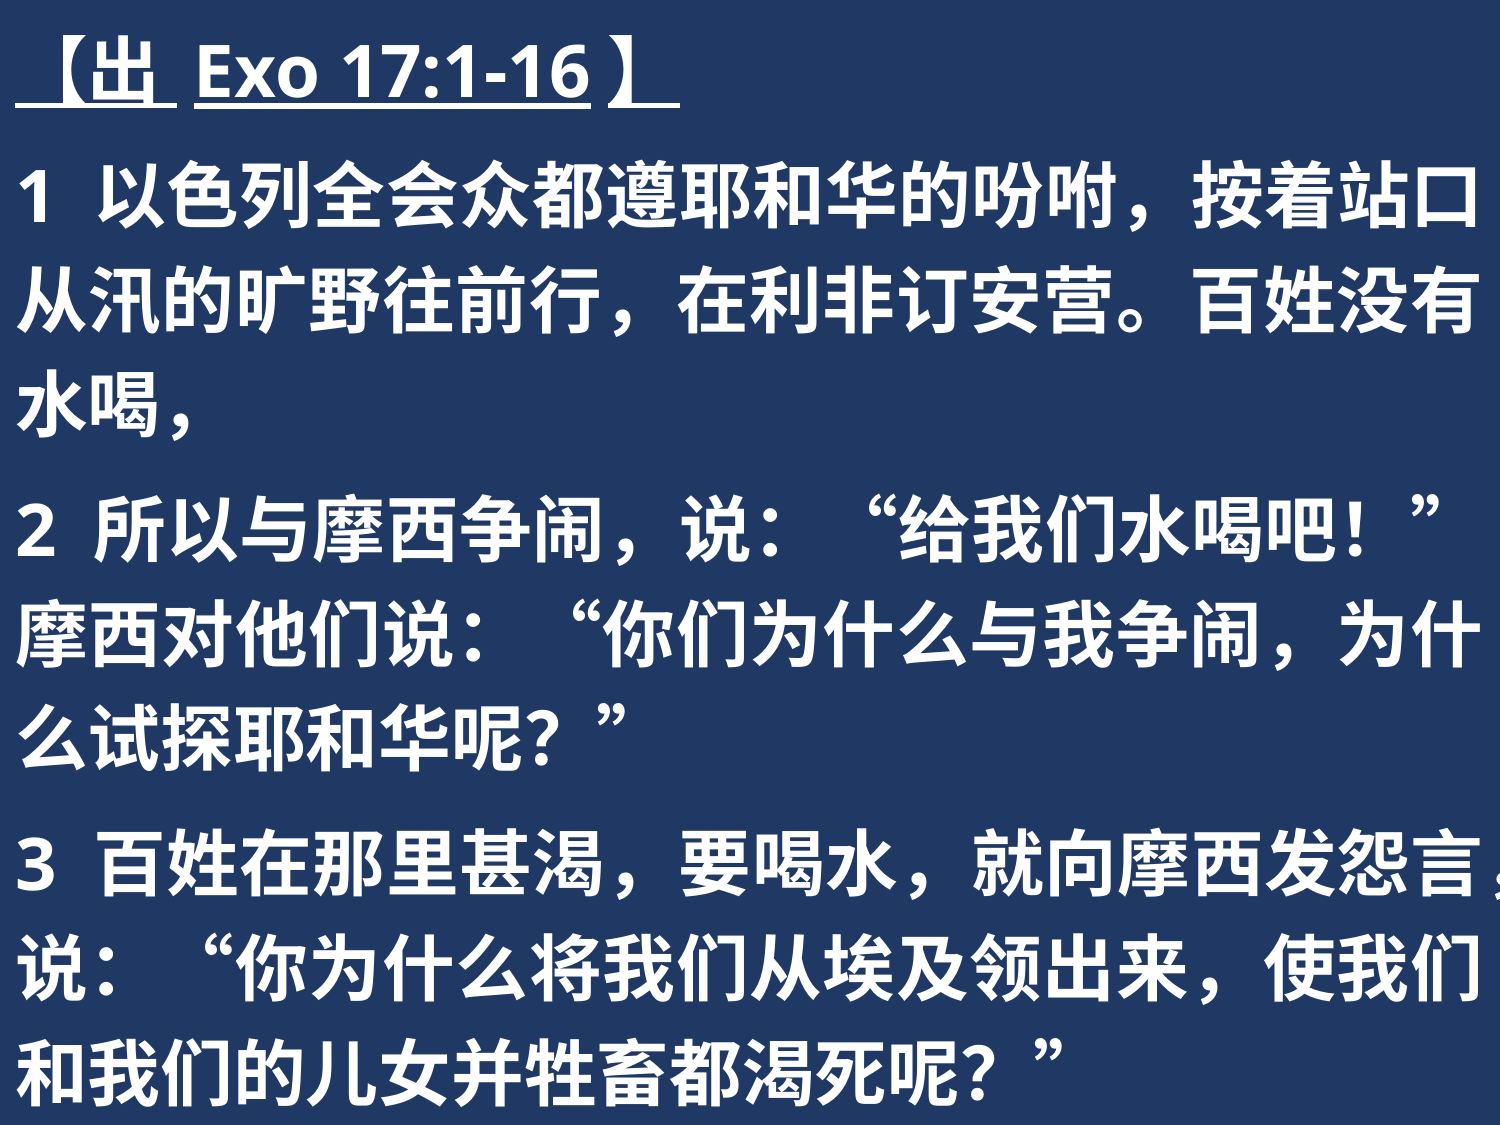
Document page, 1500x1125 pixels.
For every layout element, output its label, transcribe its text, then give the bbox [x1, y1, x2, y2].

list 【出 Exo 17:1-16】 1 以色列全会众都遵耶和华的吩咐，按着站口从汛的旷野往前行，在利非订安营。百姓没有水喝， 2 所以与摩西争闹，说：“给我们水喝吧！”摩西对他们说：“你们为什么与我争闹，为什么试探耶和华呢？” 3 百姓在那里甚渴，要喝水，就向摩西发怨言，说：“你为什么将我们从埃及领出来，使我们和我们的儿女并牲畜都渴死呢？” [0, 0, 1500, 1125]
